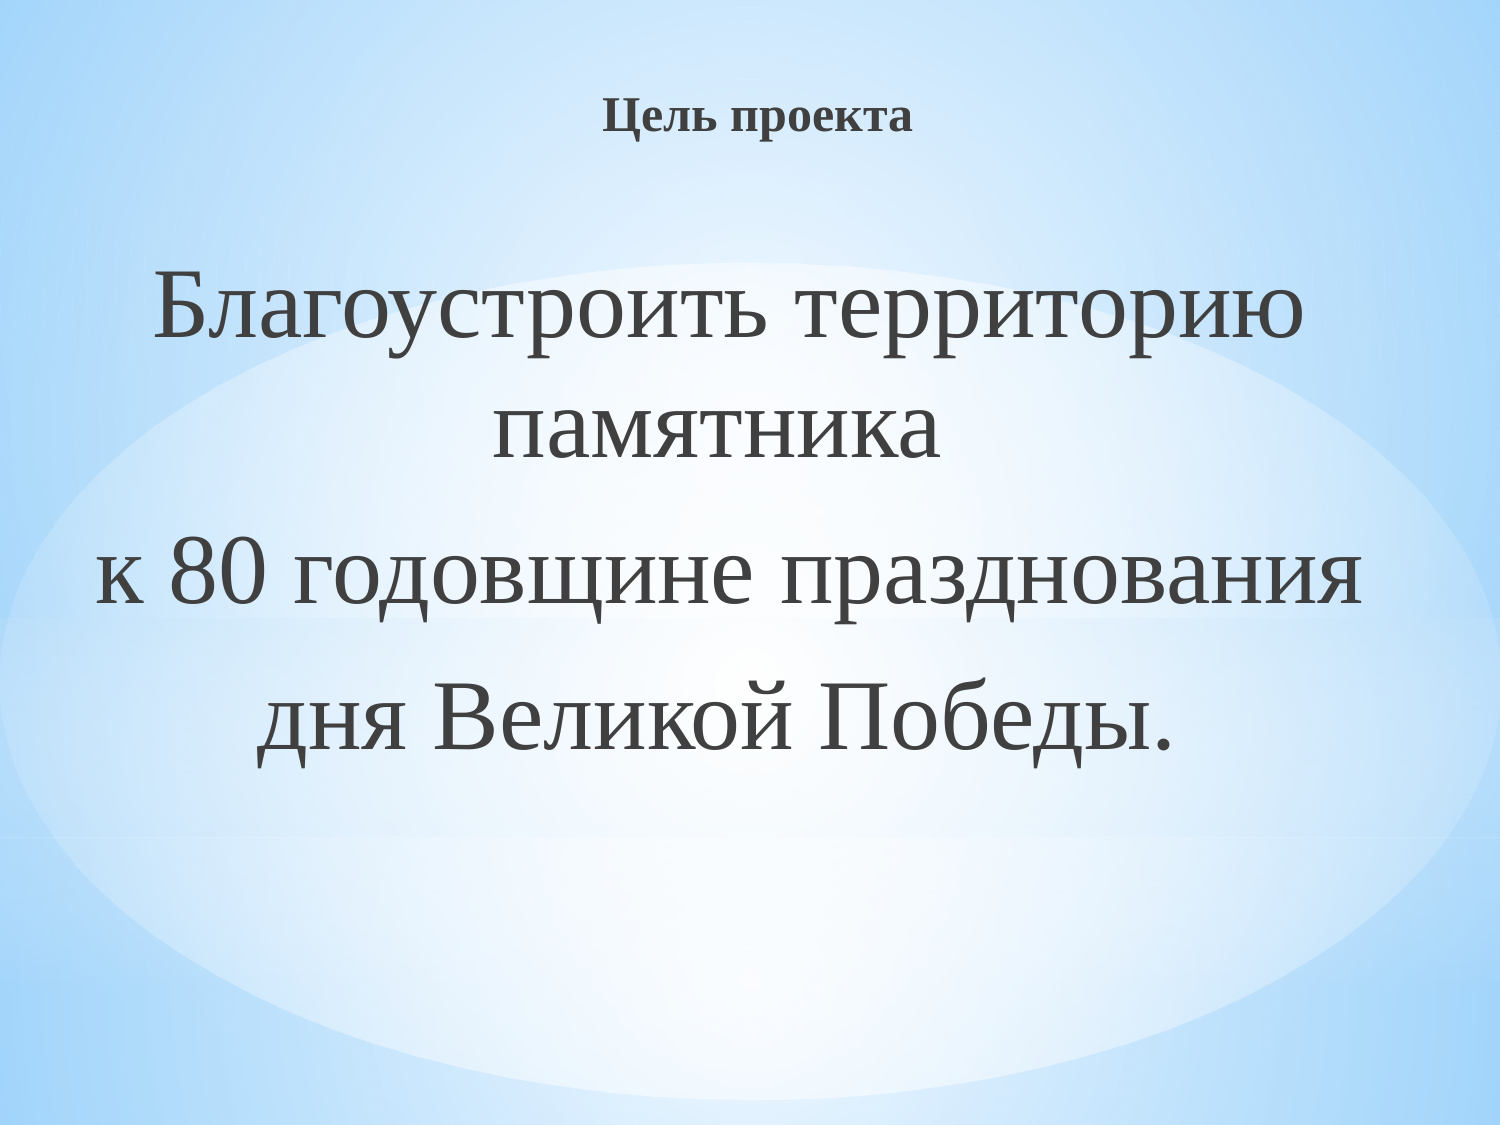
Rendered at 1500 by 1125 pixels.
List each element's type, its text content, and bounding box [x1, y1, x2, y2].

list Цель проекта [187, 120, 1329, 225]
list Благоустроить территорию памятника к 80 годовщине празднования дня Великой Победы. [64, 229, 1388, 858]
